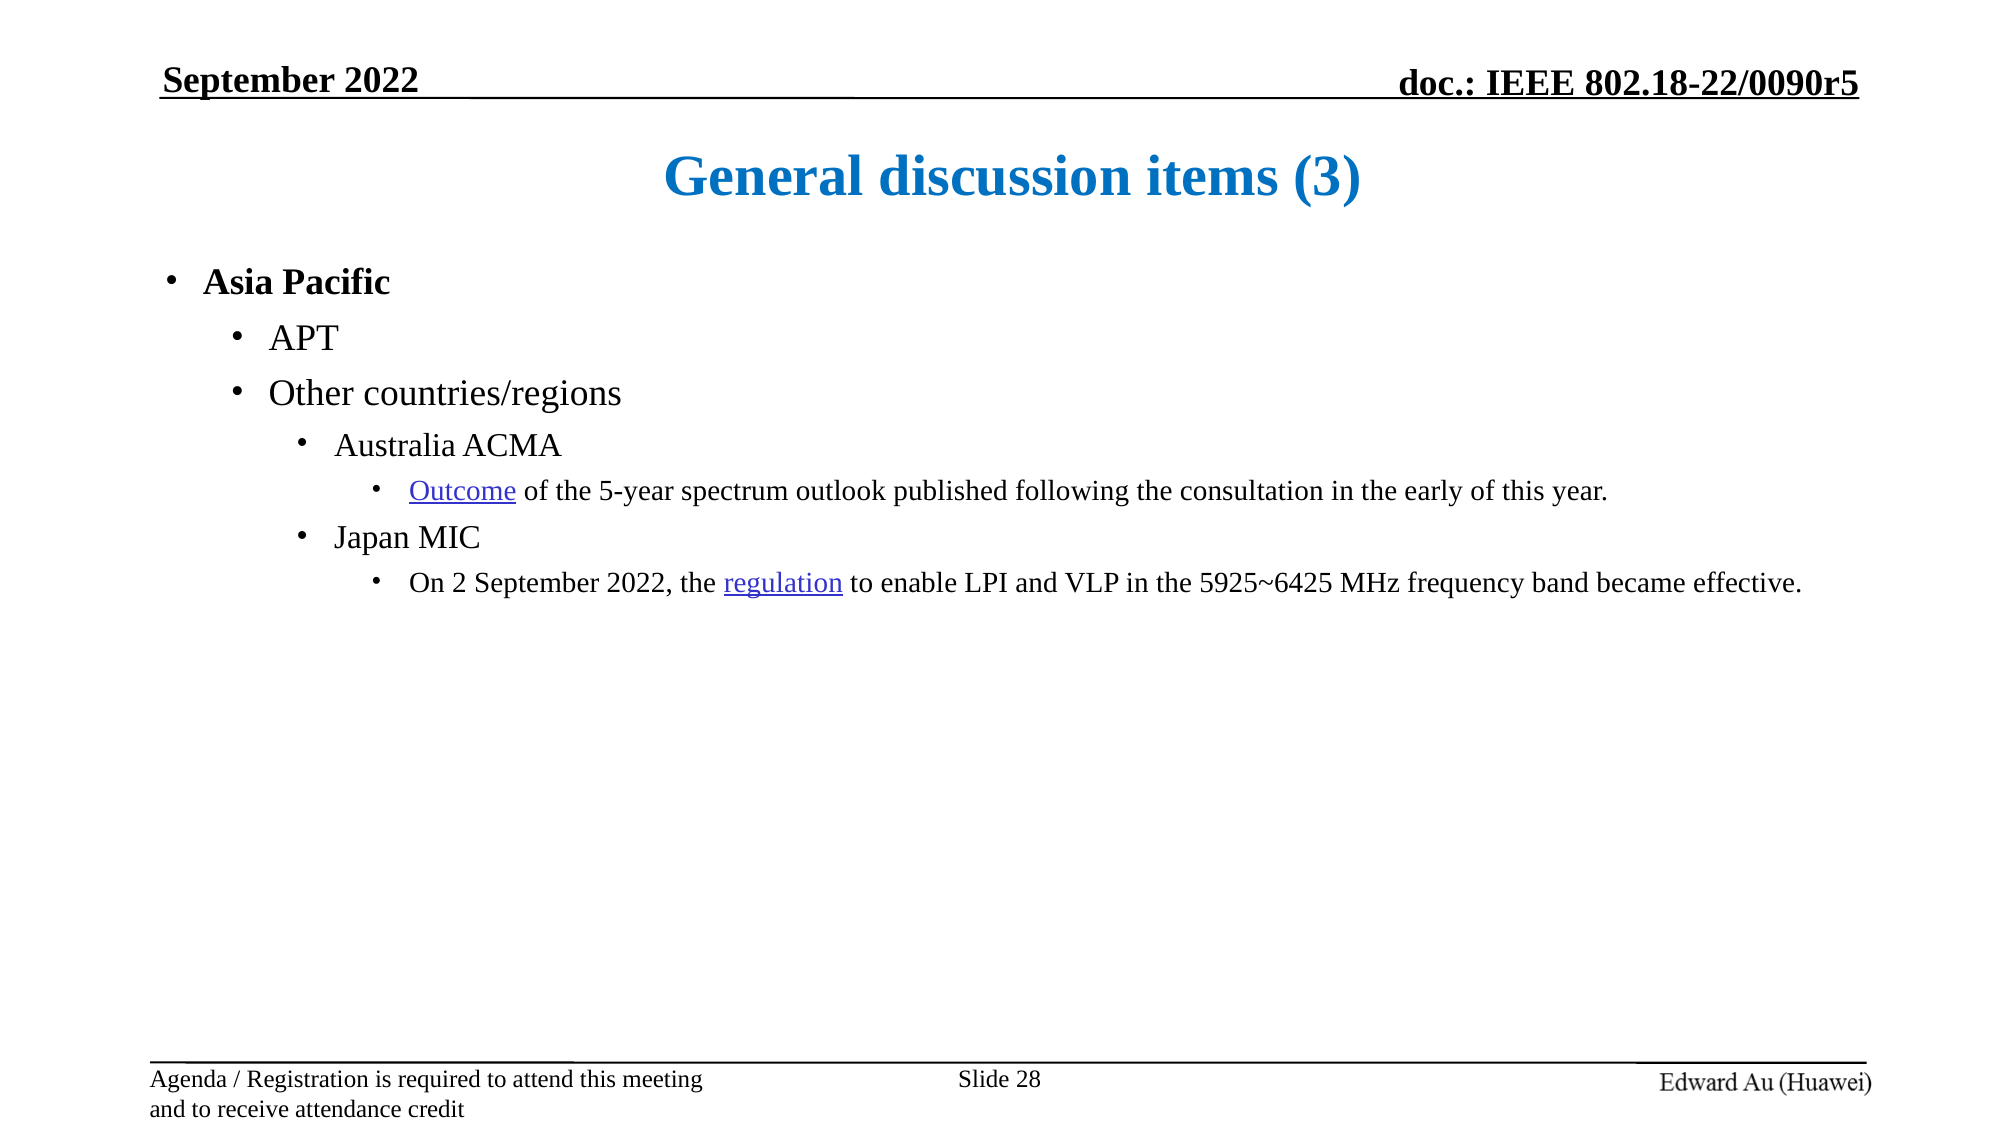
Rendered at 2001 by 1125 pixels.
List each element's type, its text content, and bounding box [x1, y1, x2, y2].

picture [1174, 1058, 1887, 1113]
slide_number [162, 54, 663, 101]
list Asia Pacific APT Other countries/regions Australia ACMA Outcome of the 5-year spectrum outlook published following the consultation in the early of this year. Japan MIC On 2 September 2022, the regulation to enable LPI and VLP in the 5925~6425 MHz frequency band became effective. [149, 249, 1869, 1059]
title General discussion items (3) [162, 99, 1864, 246]
slide_number Slide 28 [933, 1061, 1067, 1123]
